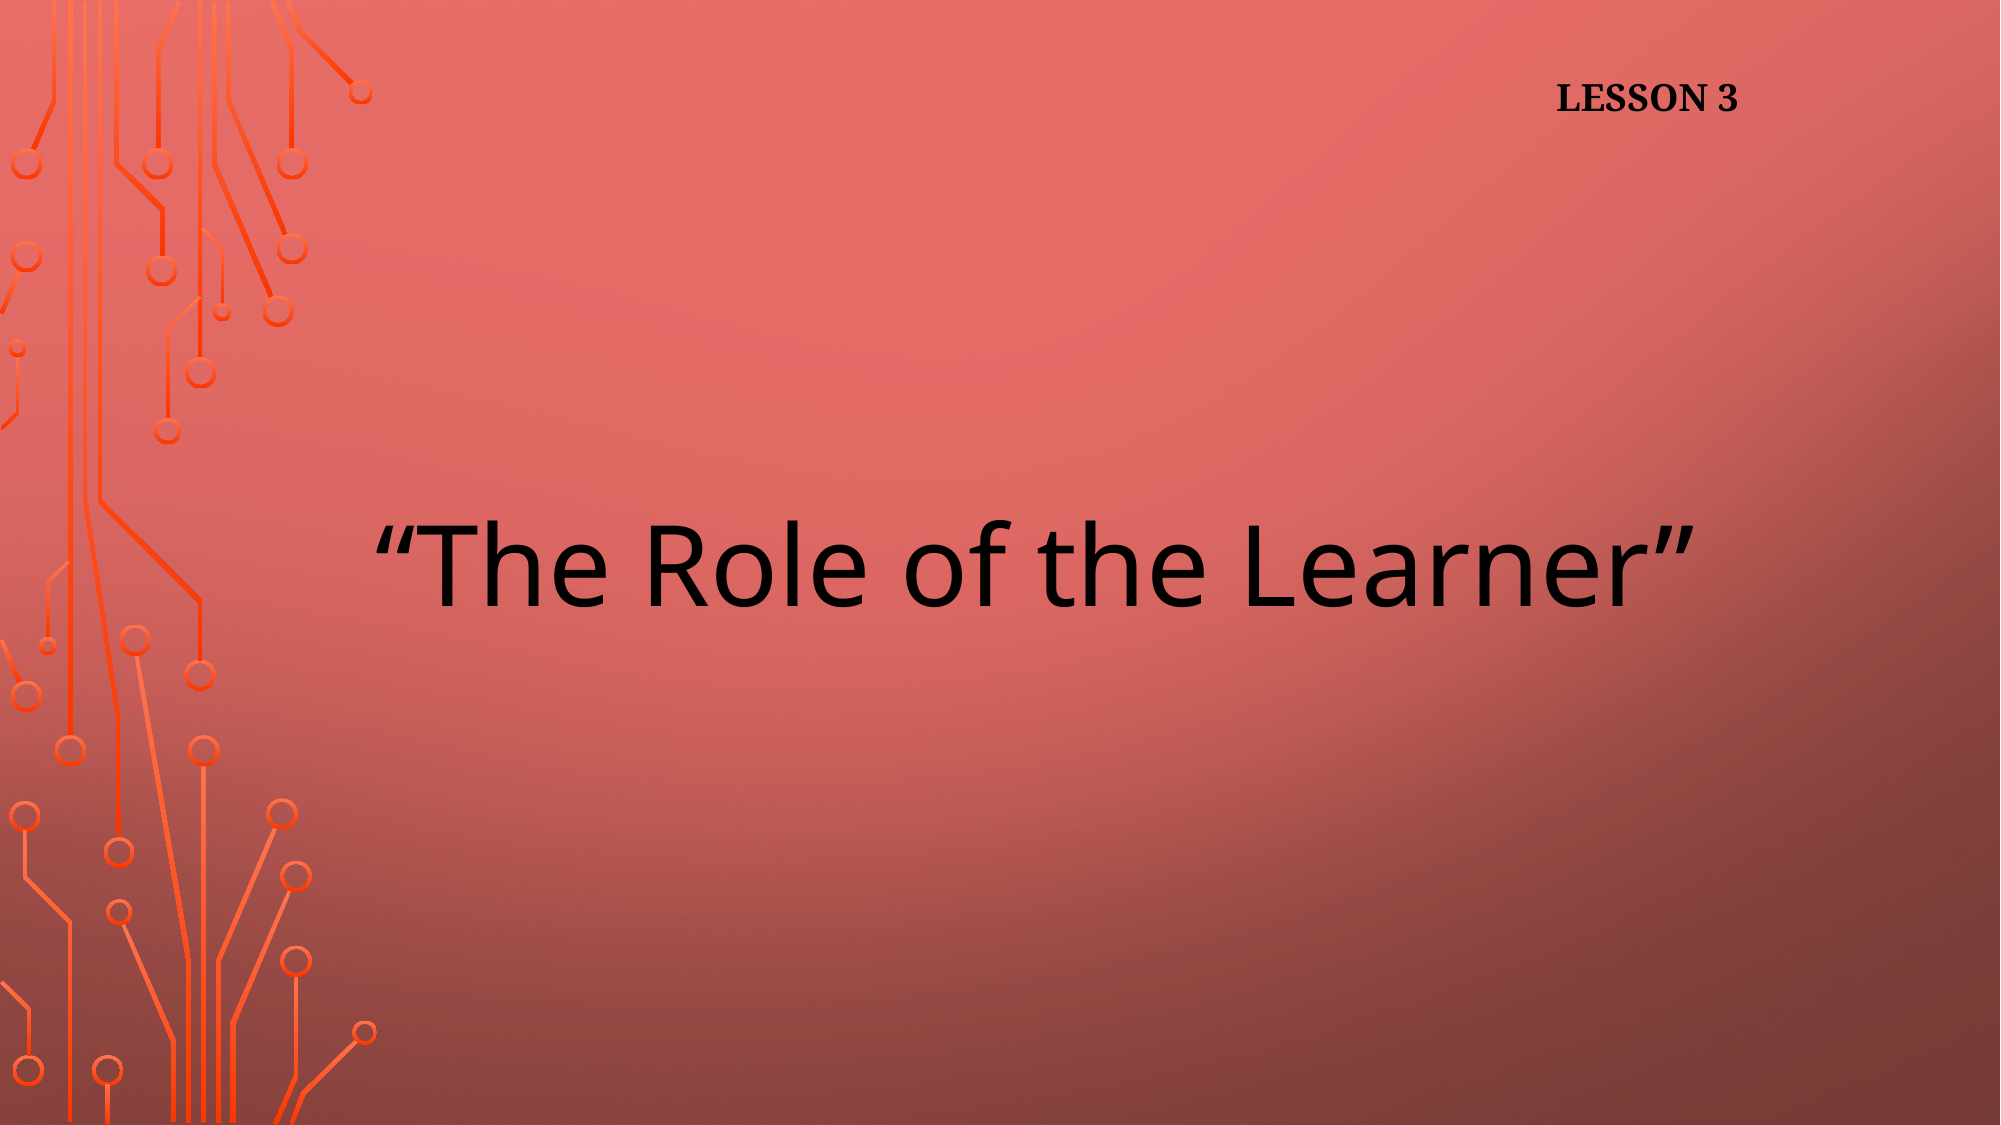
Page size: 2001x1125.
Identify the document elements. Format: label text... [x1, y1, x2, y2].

text_box LESSON 3 [1541, 66, 1850, 190]
text_box “The Role of the Learner” [360, 486, 1711, 637]
